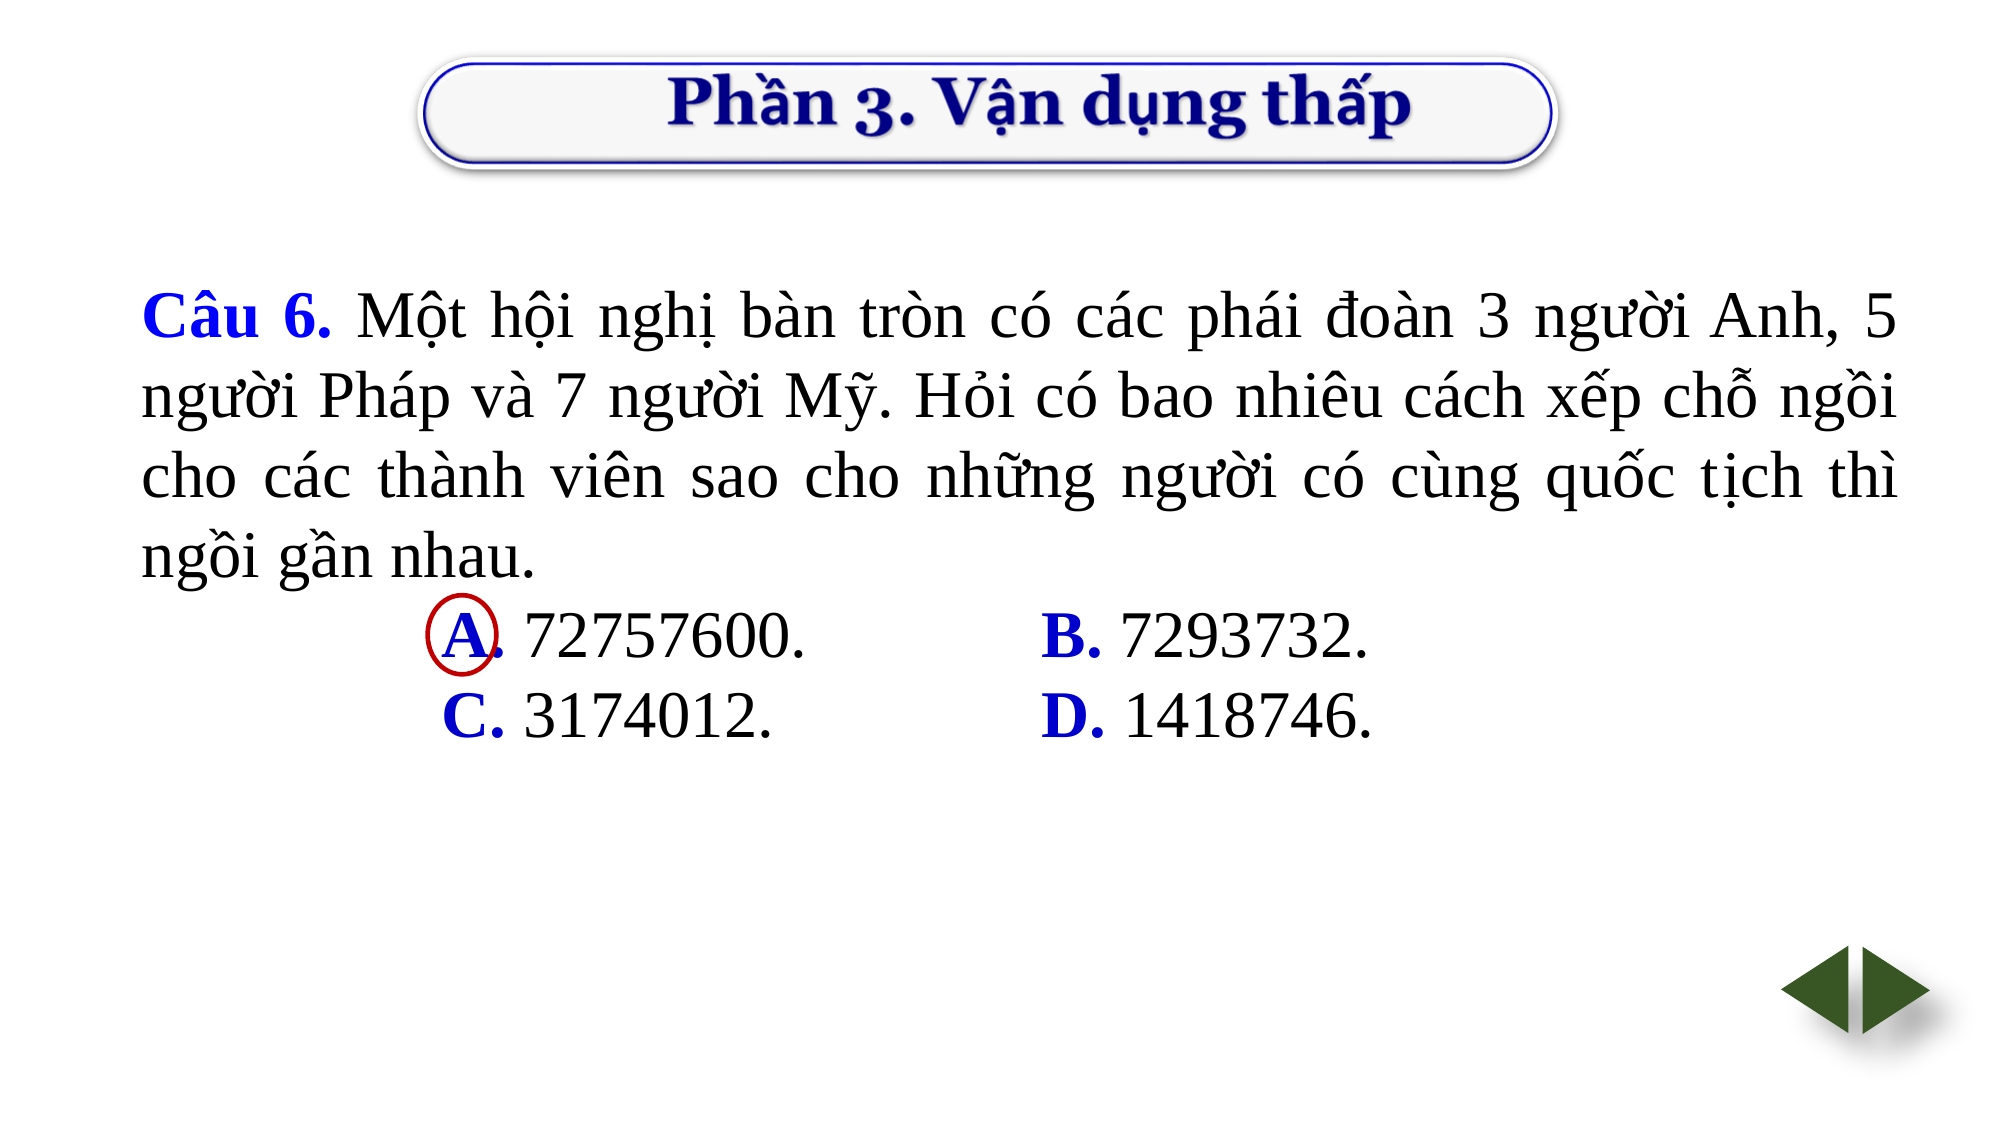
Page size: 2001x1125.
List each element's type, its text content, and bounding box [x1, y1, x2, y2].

text_box [1861, 944, 1932, 1036]
text_box [1779, 943, 1850, 1035]
picture [401, 23, 1575, 227]
text_box [426, 594, 498, 676]
text_box Câu 6. Một hội nghị bàn tròn có các phái đoàn 3 người Anh, 5 người Pháp và 7 người Mỹ. Hỏi có bao nhiêu cách xếp chỗ ngồi cho các thành viên sao cho những người có cùng quốc tịch thì ngồi gần nhau. A. 72757600. B. 7293732. C. 3174012. D. 1418746. [126, 263, 1915, 759]
